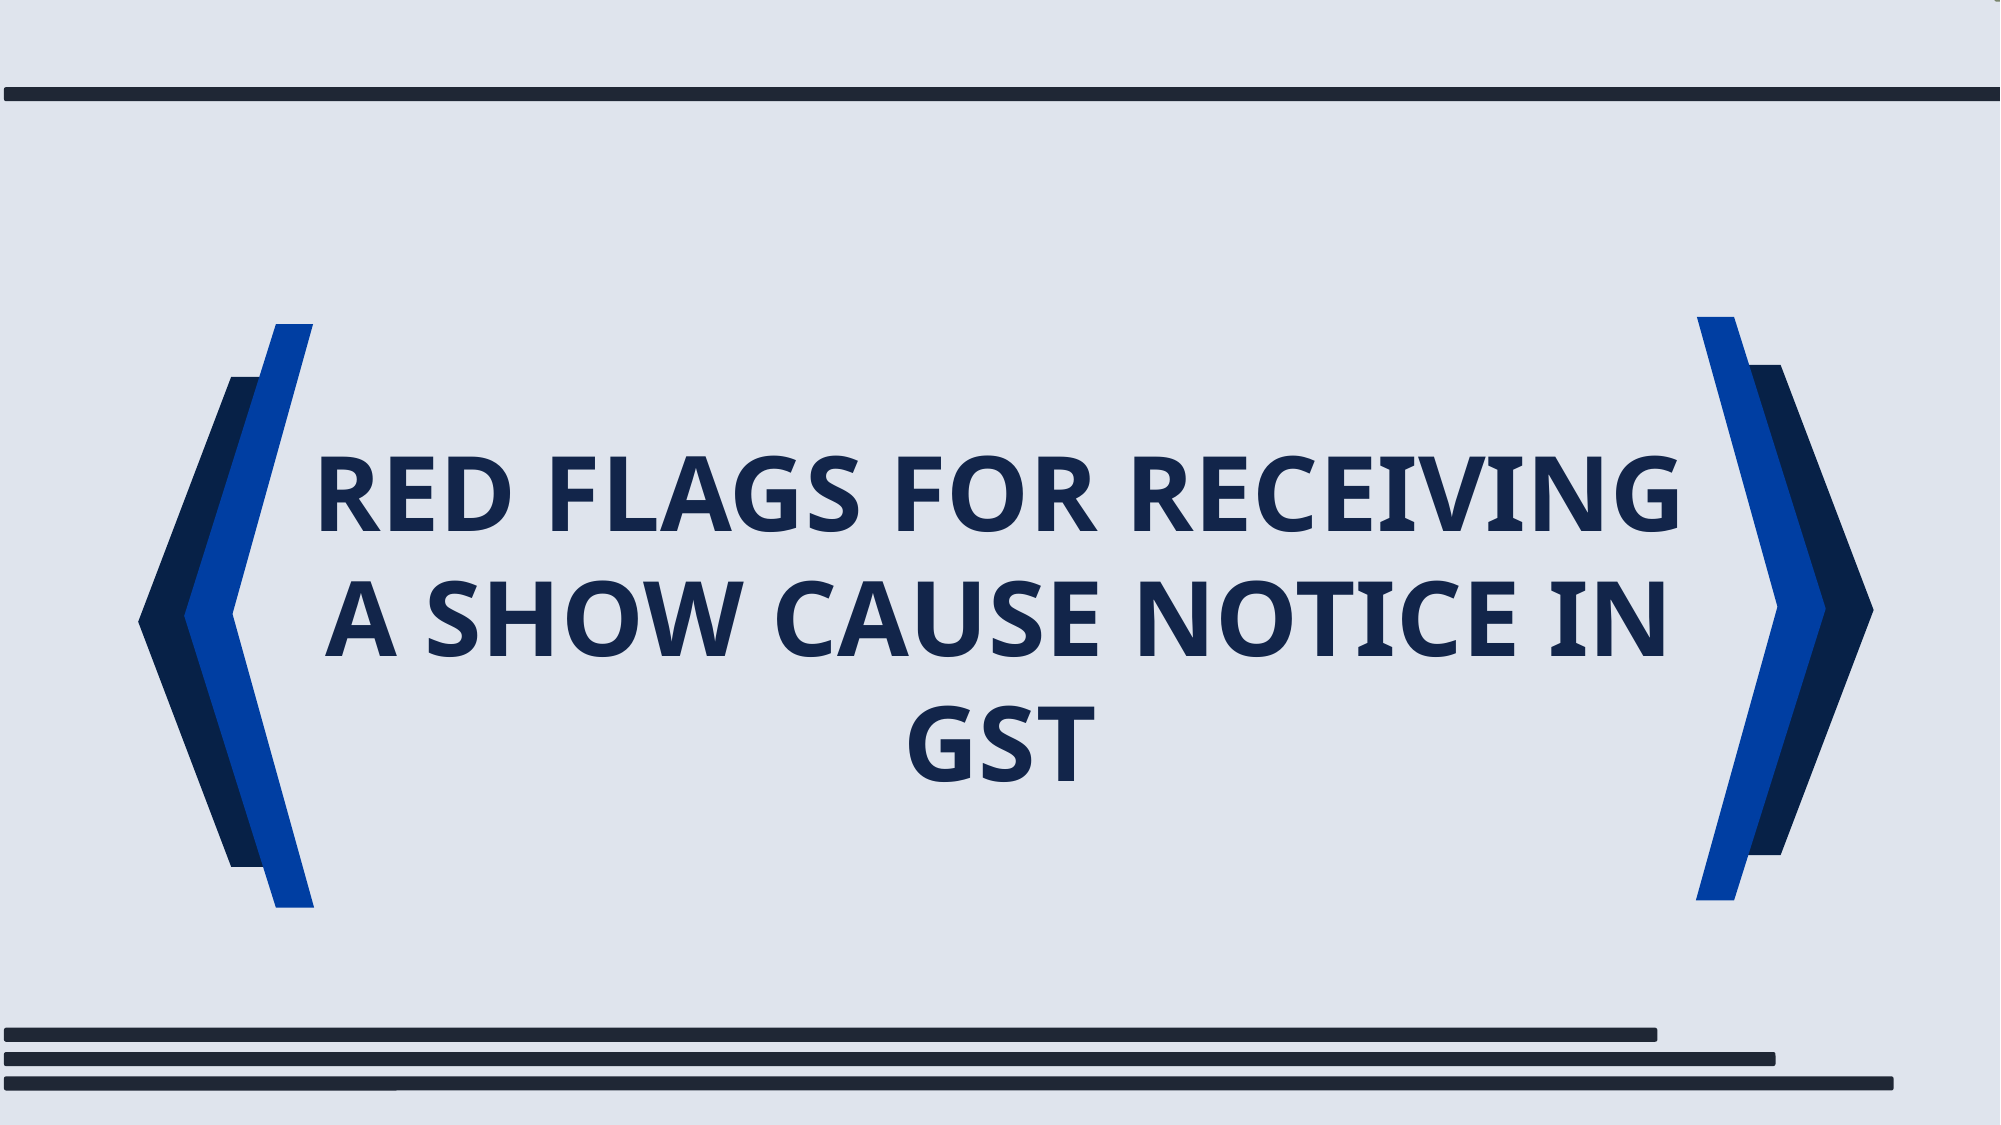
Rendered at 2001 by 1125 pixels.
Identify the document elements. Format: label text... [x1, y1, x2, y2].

text_box [136, 375, 261, 869]
text_box [2, 1050, 1778, 1068]
text_box [182, 322, 316, 910]
text_box [1750, 363, 1876, 857]
text_box [2, 1074, 1896, 1093]
text_box [2, 85, 2000, 103]
text_box [1694, 315, 1828, 903]
text_box [2, 1026, 1660, 1044]
text_box RED FLAGS FOR RECEIVING A SHOW CAUSE NOTICE IN GST [283, 419, 1717, 810]
